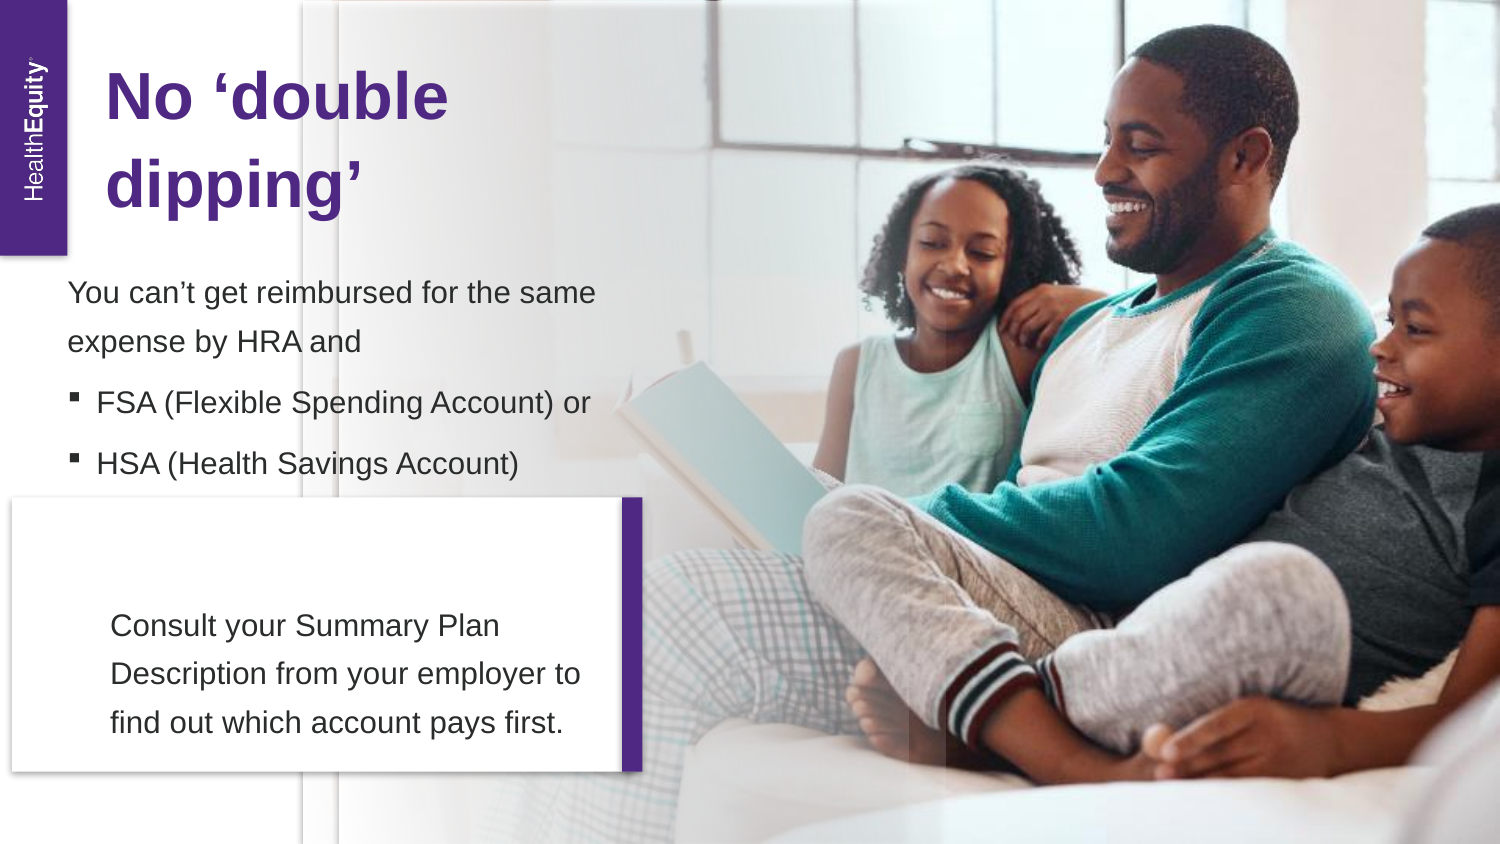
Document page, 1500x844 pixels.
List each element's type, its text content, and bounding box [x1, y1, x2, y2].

title No ‘double dipping’ [105, 45, 270, 218]
list You can’t get reimbursed for the same expense by HRA and FSA (Flexible Spending Account) or HSA (Health Savings Account) [67, 261, 270, 494]
picture [275, 0, 1500, 844]
picture [25, 58, 48, 200]
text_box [11, 497, 643, 772]
